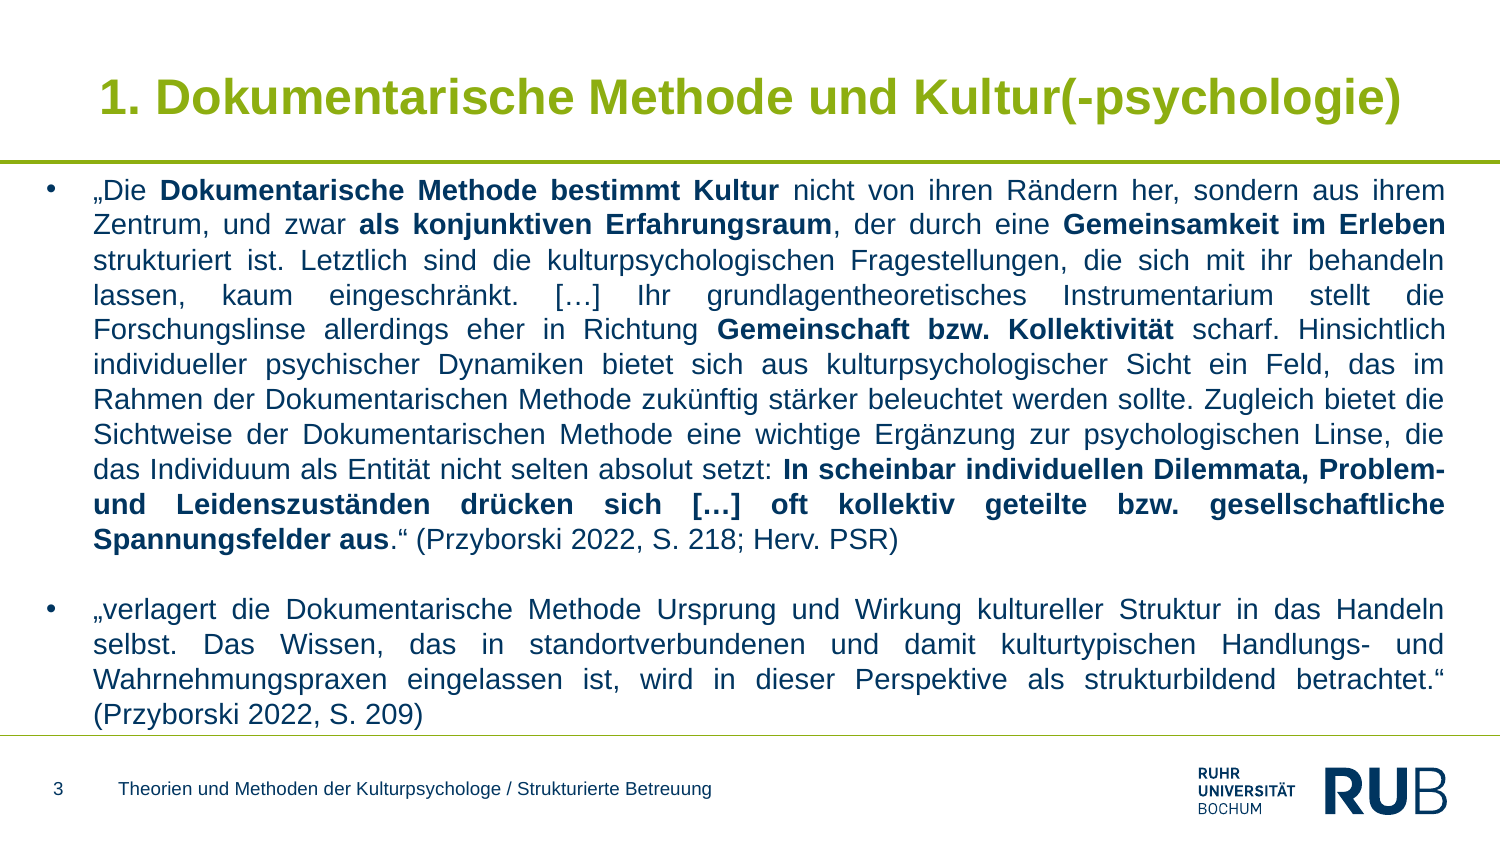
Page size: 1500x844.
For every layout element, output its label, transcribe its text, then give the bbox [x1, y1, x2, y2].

footer Theorien und Methoden der Kulturpsychologe / Strukturierte Betreuung [118, 779, 1152, 798]
text_box „Die Dokumentarische Methode bestimmt Kultur nicht von ihren Rändern her, sondern aus ihrem Zentrum, und zwar als konjunktiven Erfahrungsraum, der durch eine Gemeinsamkeit im Erleben strukturiert ist. Letztlich sind die kulturpsychologischen Fragestellungen, die sich mit ihr behandeln lassen, kaum eingeschränkt. […] Ihr grundlagentheoretisches Instrumentarium stellt die Forschungslinse allerdings eher in Richtung Gemeinschaft bzw. Kollektivität scharf. Hinsichtlich individueller psychischer Dynamiken bietet sich aus kulturpsychologischer Sicht ein Feld, das im Rahmen der Dokumentarischen Methode zukünftig stärker beleuchtet werden sollte. Zugleich bietet die Sichtweise der Dokumentarischen Methode eine wichtige Ergänzung zur psychologischen Linse, die das Individuum als Entität nicht selten absolut setzt: In scheinbar individuellen Dilemmata, Problem- und Leidenszuständen drücken sich […] oft kollektiv geteilte bzw. gesellschaftliche Spannungsfelder aus.“ (Przyborski 2022, S. 218; Herv. PSR) „verlagert die Dokumentarische Methode Ursprung und Wirkung kultureller Struktur in das Handeln selbst. Das Wissen, das in standortverbundenen und damit kulturtypischen Handlungs- und Wahrnehmungspraxen eingelassen ist, wird in dieser Perspektive als strukturbildend betrachtet.“ (Przyborski 2022, S. 209) [31, 163, 1462, 773]
title 1. Dokumentarische Methode und Kultur(-psychologie) [76, 64, 1427, 142]
picture [70, 209, 1423, 691]
slide_number 3 [53, 779, 95, 798]
